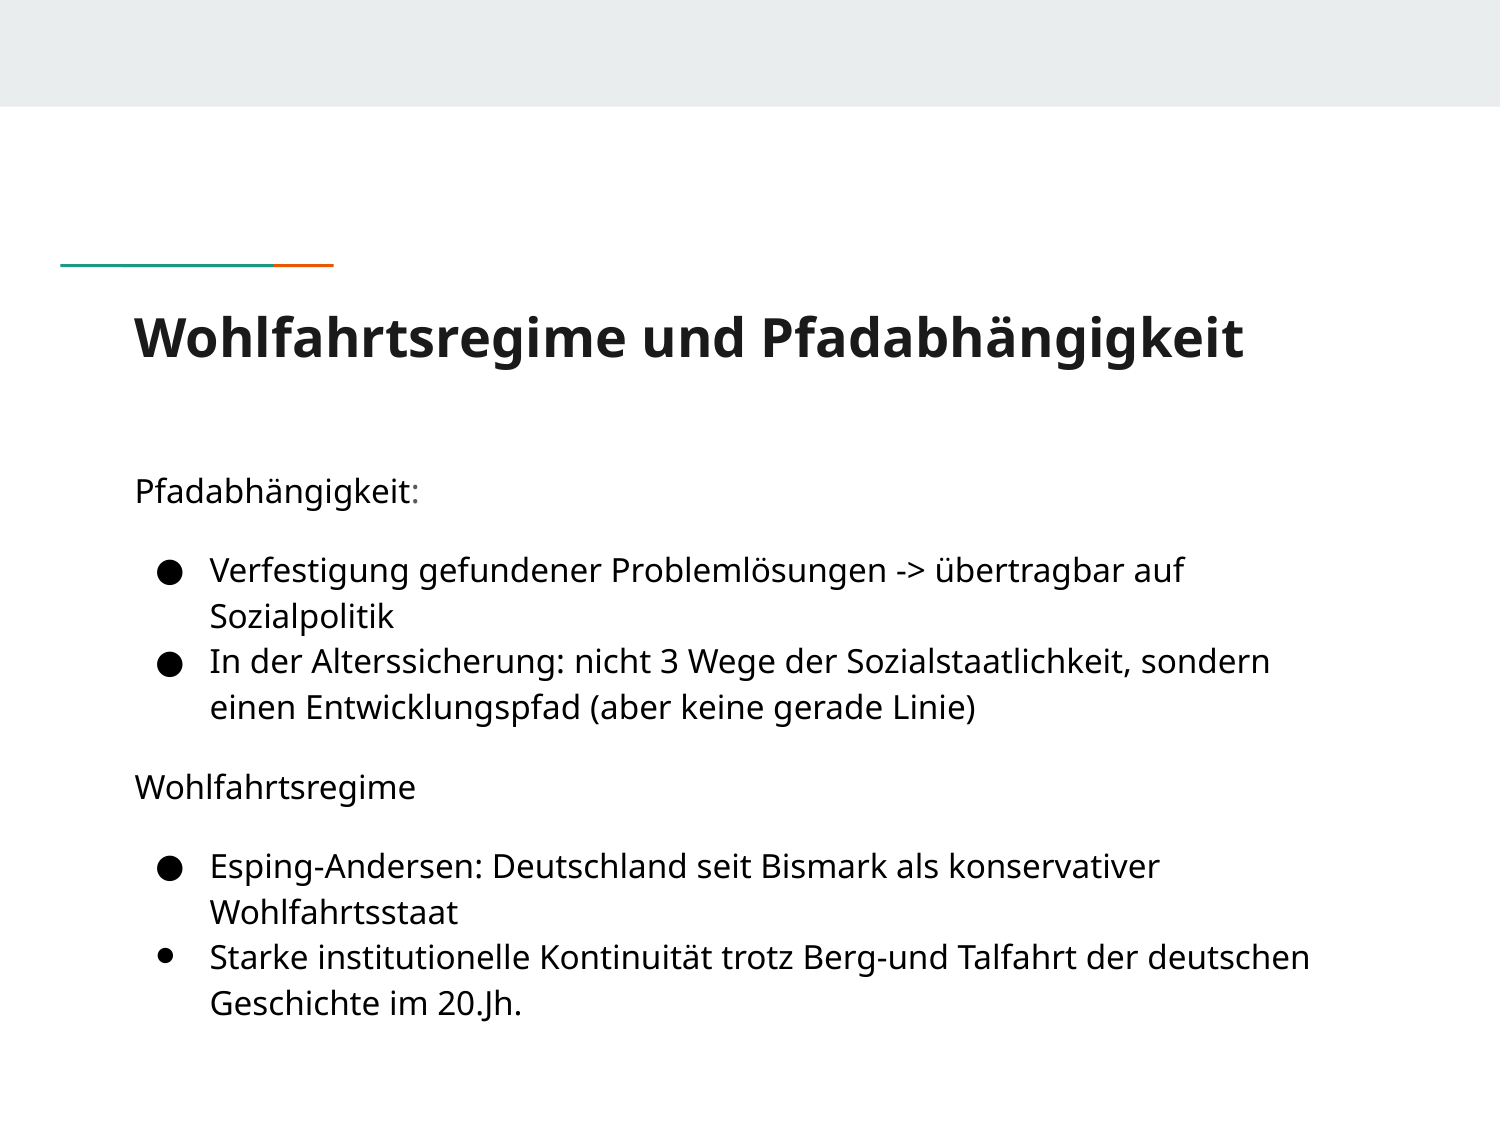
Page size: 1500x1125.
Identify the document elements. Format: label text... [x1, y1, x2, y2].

list Pfadabhängigkeit: Verfestigung gefundener Problemlösungen -> übertragbar auf Sozialpolitik In der Alterssicherung: nicht 3 Wege der Sozialstaatlichkeit, sondern einen Entwicklungspfad (aber keine gerade Linie) Wohlfahrtsregime Esping-Andersen: Deutschland seit Bismark als konservativer Wohlfahrtsstaat Starke institutionelle Kontinuität trotz Berg-und Talfahrt der deutschen Geschichte im 20.Jh. [119, 454, 1381, 950]
title Wohlfahrtsregime und Pfadabhängigkeit [119, 288, 1381, 406]
